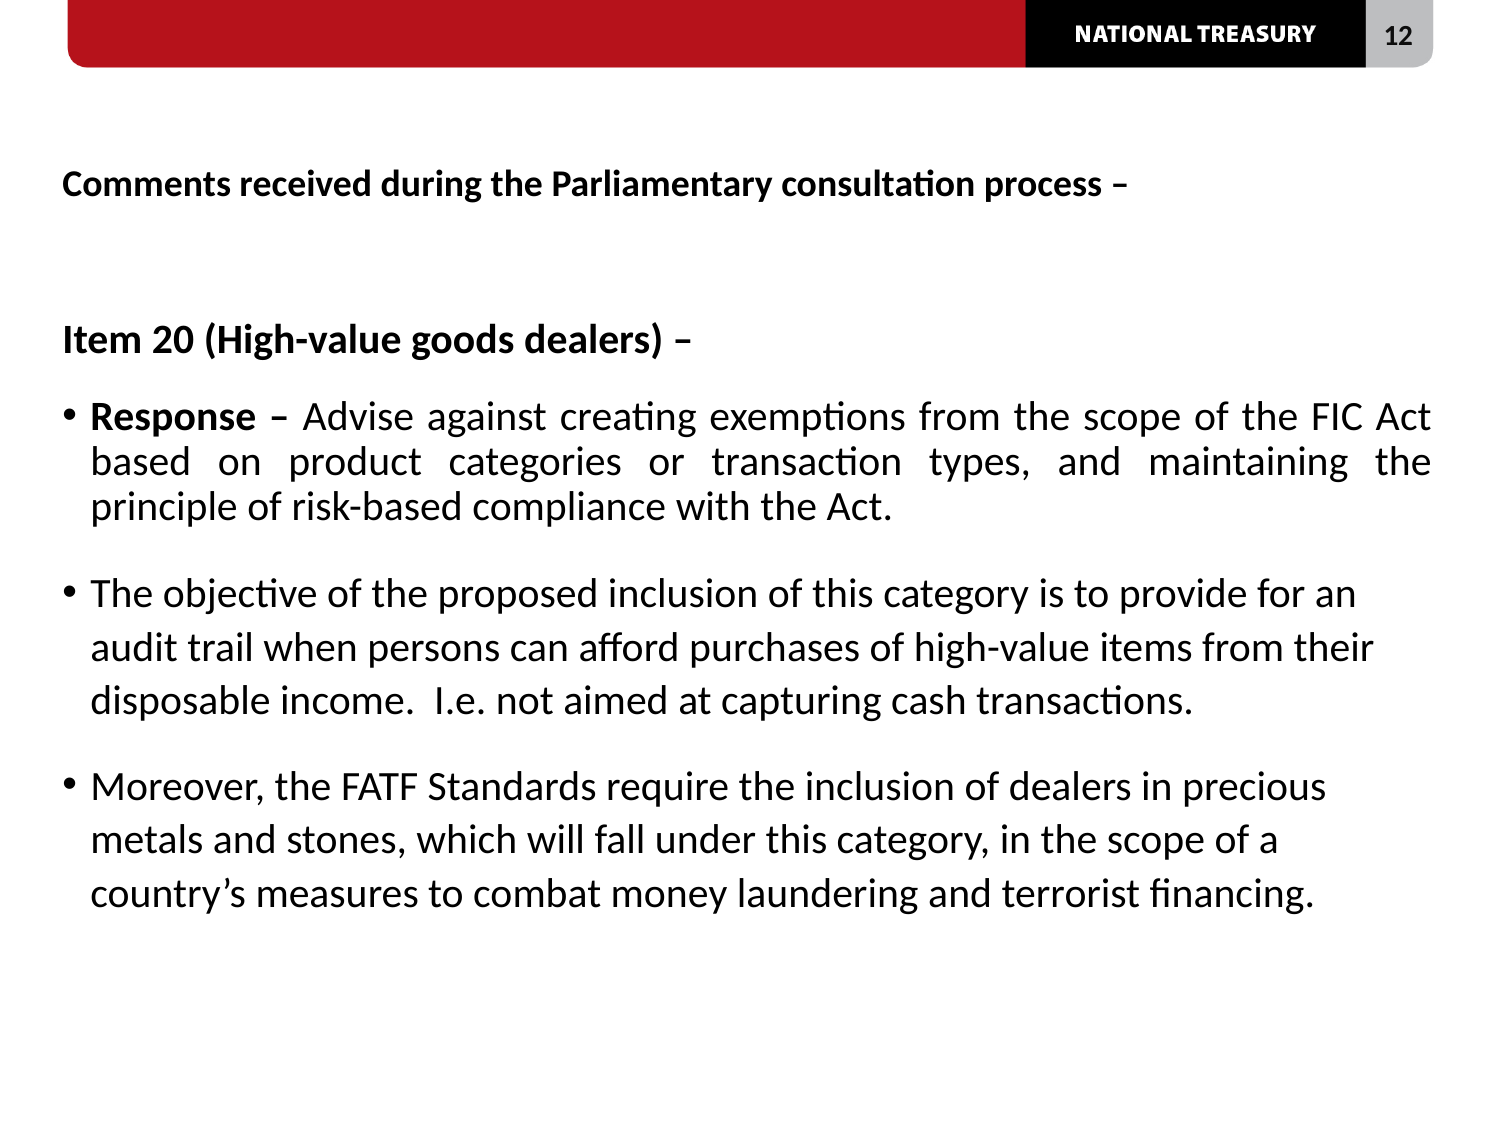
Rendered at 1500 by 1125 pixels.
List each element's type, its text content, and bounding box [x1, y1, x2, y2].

picture [0, 0, 1500, 1125]
title Comments received during the Parliamentary consultation process – [47, 101, 1448, 237]
list Item 20 (High-value goods dealers) – Response – Advise against creating exemptions from the scope of the FIC Act based on product categories or transaction types, and maintaining the principle of risk-based compliance with the Act. The objective of the proposed inclusion of this category is to provide for an audit trail when persons can afford purchases of high-value items from their disposable income. I.e. not aimed at capturing cash transactions. Moreover, the FATF Standards require the inclusion of dealers in precious metals and stones, which will fall under this category, in the scope of a country’s measures to combat money laundering and terrorist financing. [47, 237, 1448, 1066]
